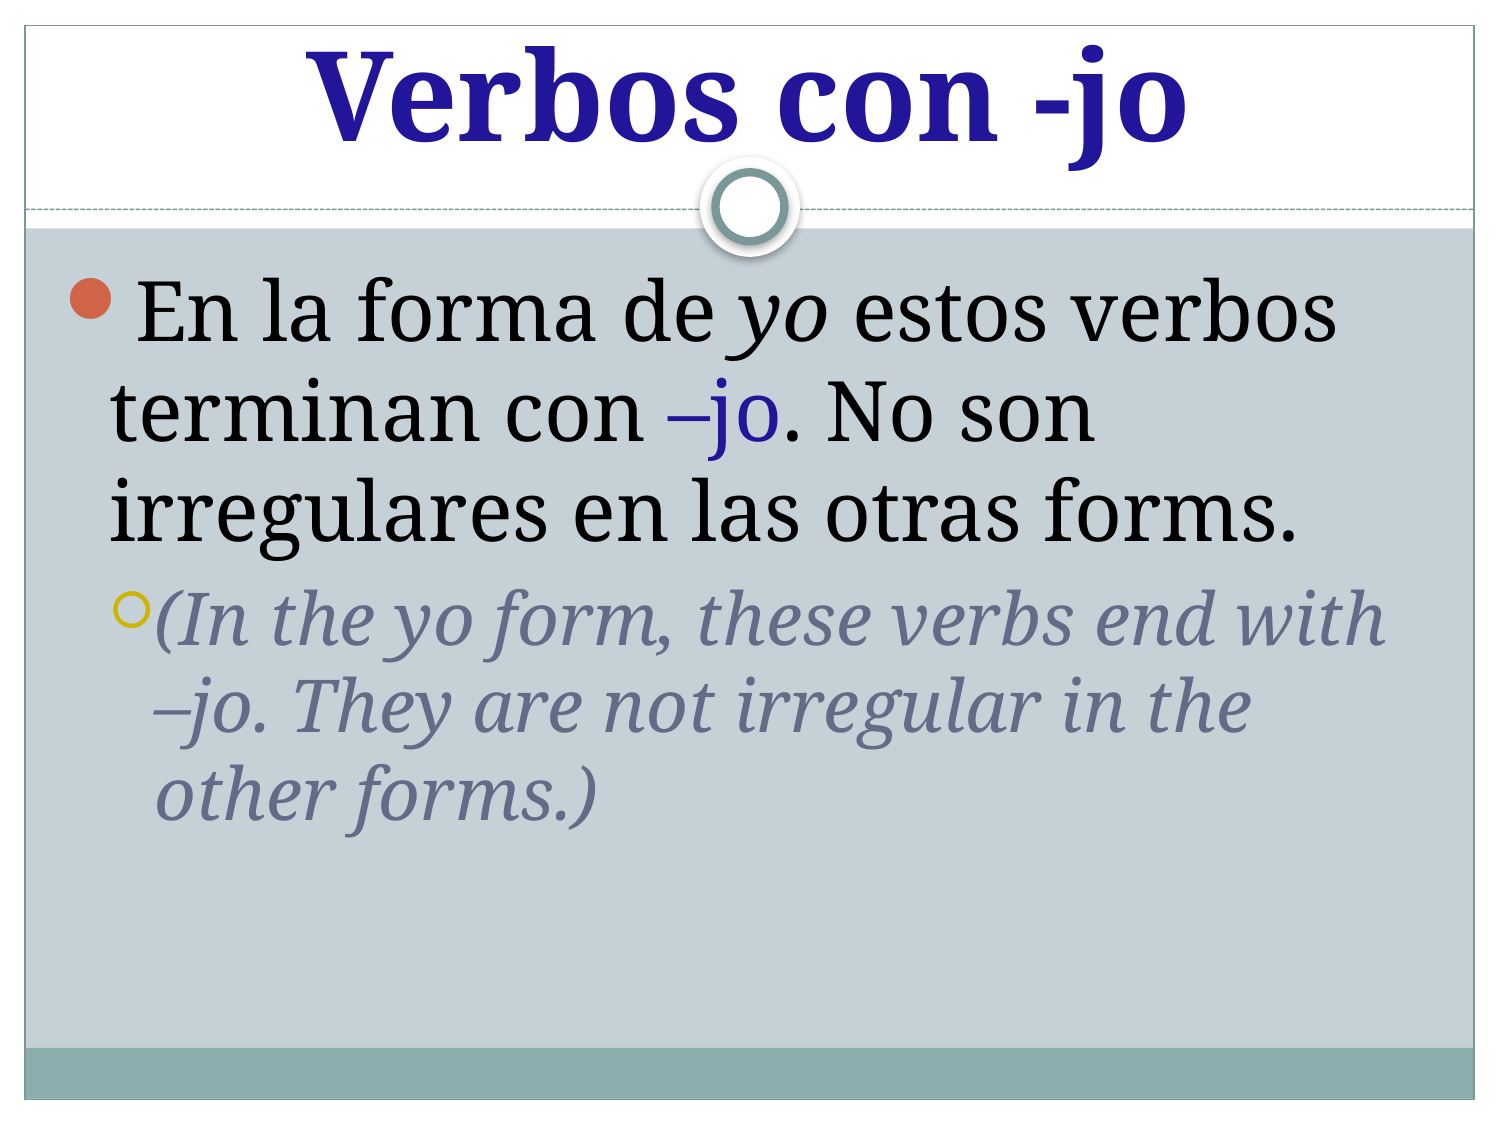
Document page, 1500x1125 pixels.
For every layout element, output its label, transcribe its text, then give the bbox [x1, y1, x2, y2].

list En la forma de yo estos verbos terminan con –jo. No son irregulares en las otras forms. (In the yo form, these verbs end with –jo. They are not irregular in the other forms.) [49, 250, 1445, 1001]
title Verbos con -jo [49, 49, 1450, 174]
